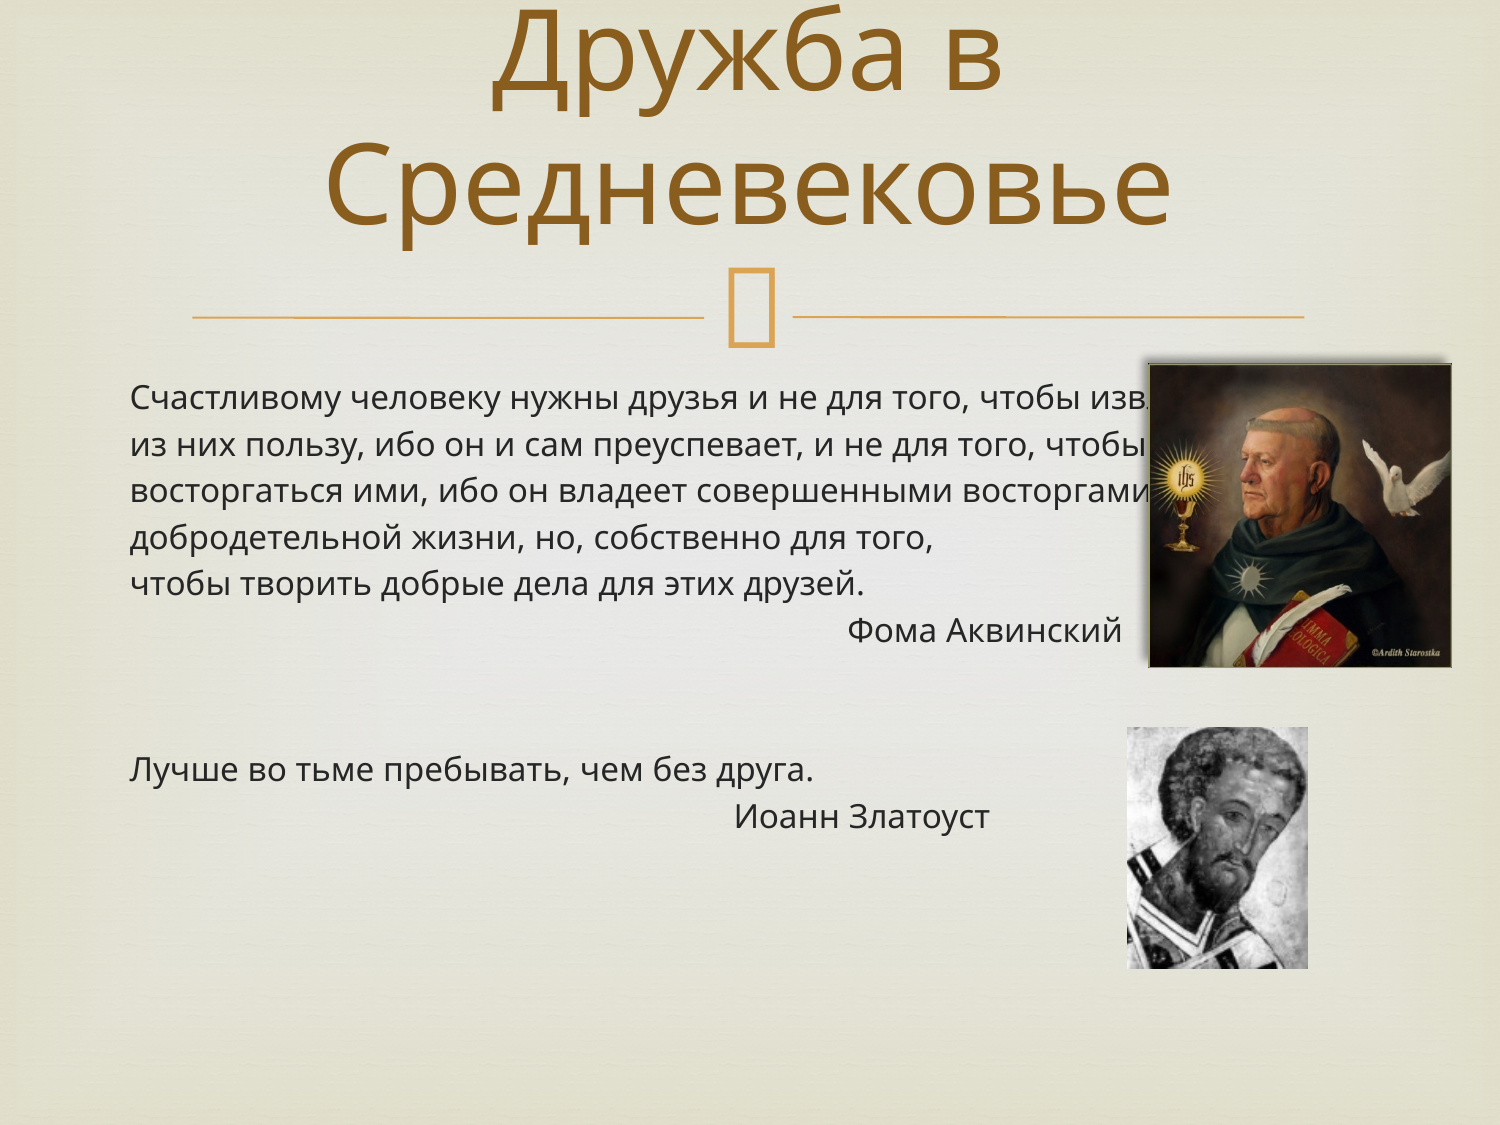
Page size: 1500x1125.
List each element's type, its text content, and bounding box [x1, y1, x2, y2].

list Счастливому человеку нужны друзья и не для того, чтобы извлекать из них пользу, ибо он и сам преуспевает, и не для того, чтобы восторгаться ими, ибо он владеет совершенными восторгами добродетельной жизни, но, собственно для того, чтобы творить добрые дела для этих друзей. Фома Аквинский Лучше во тьме пребывать, чем без друга. Иоанн Златоуст [114, 368, 1386, 1006]
picture [1147, 362, 1453, 668]
title Дружба в Средневековье [112, 93, 1386, 267]
picture [1127, 727, 1309, 969]
